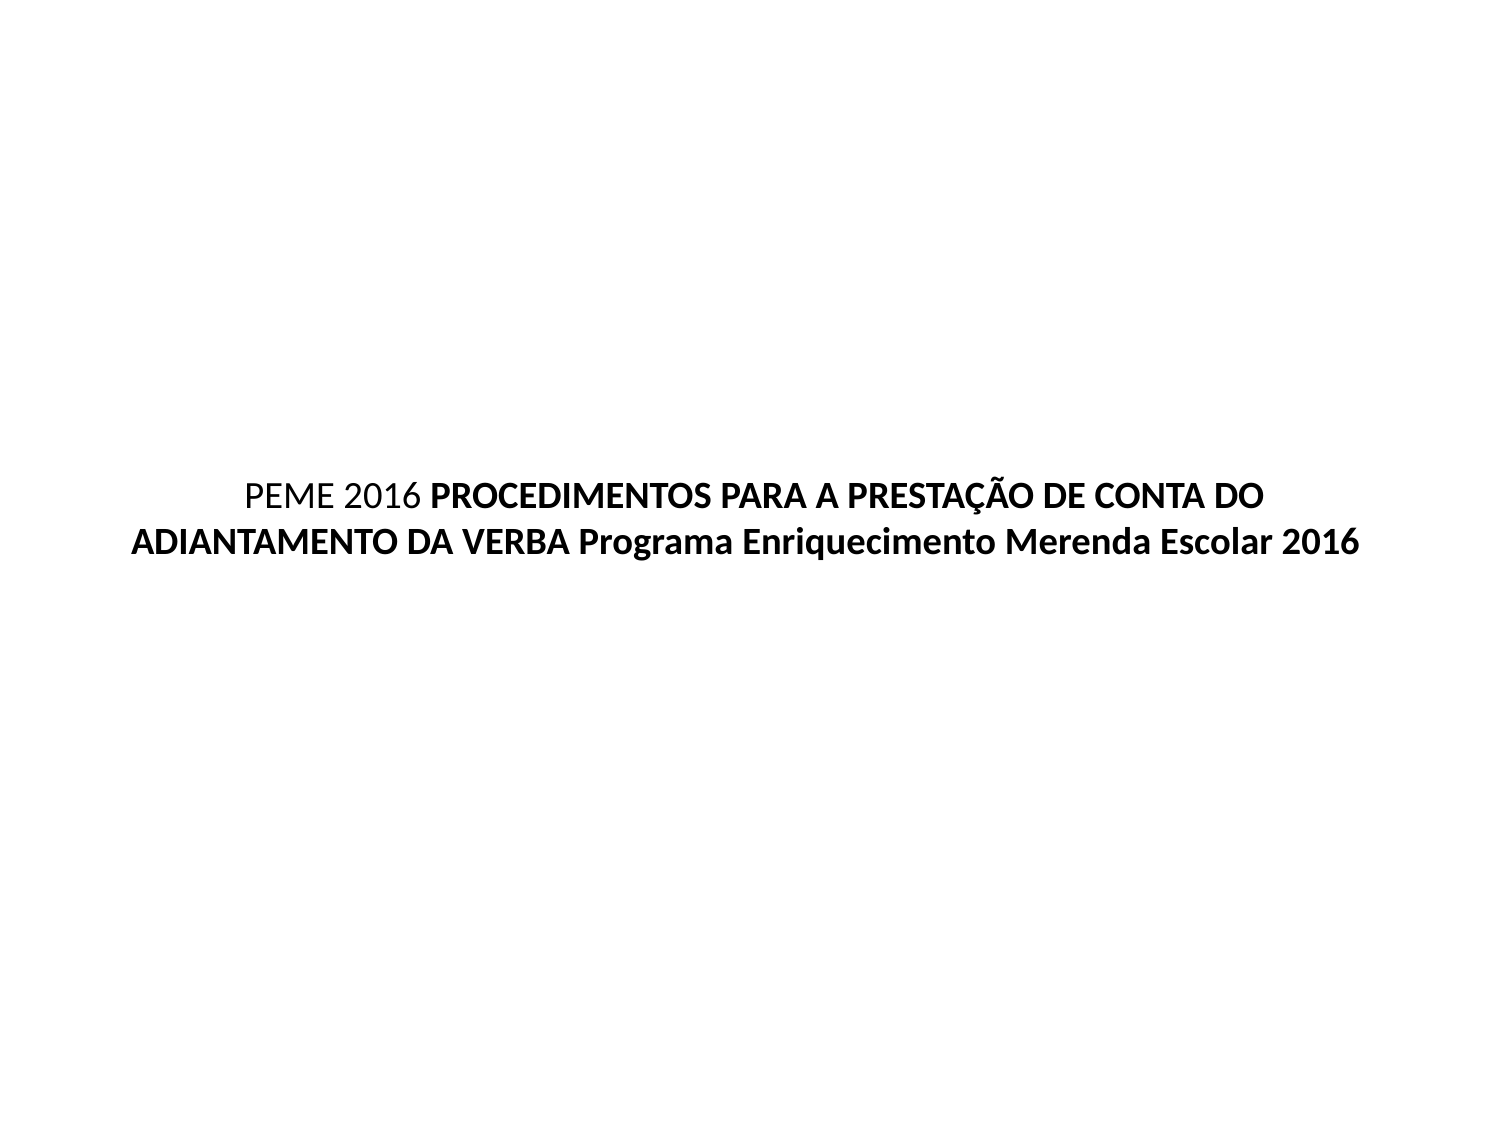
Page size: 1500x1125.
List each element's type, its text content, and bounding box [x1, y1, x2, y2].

title PEME 2016 PROCEDIMENTOS PARA A PRESTAÇÃO DE CONTA DO ADIANTAMENTO DA VERBA Programa Enriquecimento Merenda Escolar 2016 [112, 349, 1388, 591]
